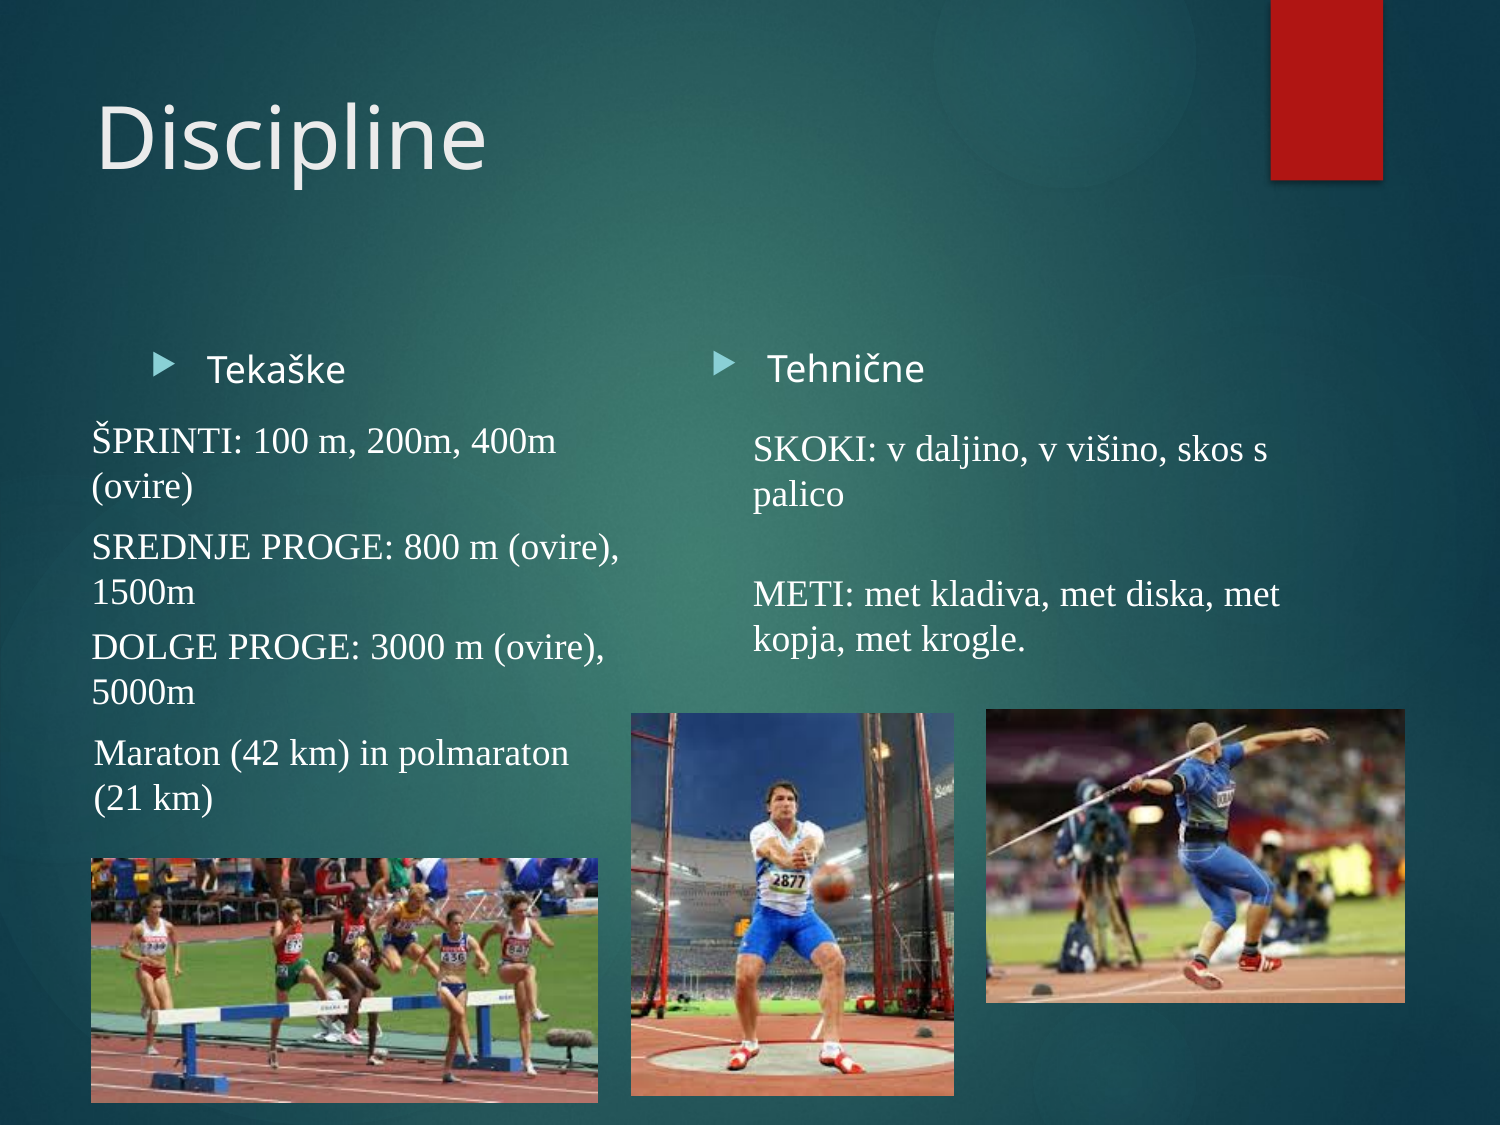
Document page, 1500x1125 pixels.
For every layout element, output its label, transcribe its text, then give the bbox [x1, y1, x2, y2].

list Tekaške [135, 338, 677, 711]
picture [0, 0, 1500, 1125]
list Tekaške [135, 719, 625, 1027]
text_box ŠPRINTI: 100 m, 200m, 400m (ovire) [76, 408, 656, 514]
text_box METI: met kladiva, met diska, met kopja, met krogle. [738, 561, 1317, 666]
list Tehnične [695, 337, 1237, 1027]
text_box SREDNJE PROGE: 800 m (ovire), 1500m [76, 514, 656, 614]
text_box [76, 469, 266, 514]
text_box DOLGE PROGE: 3000 m (ovire), 5000m [76, 614, 656, 719]
title Discipline [79, 74, 1237, 304]
text_box Maraton (42 km) in polmaraton (21 km) [78, 720, 611, 825]
text_box SKOKI: v daljino, v višino, skos s palico [738, 416, 1317, 521]
